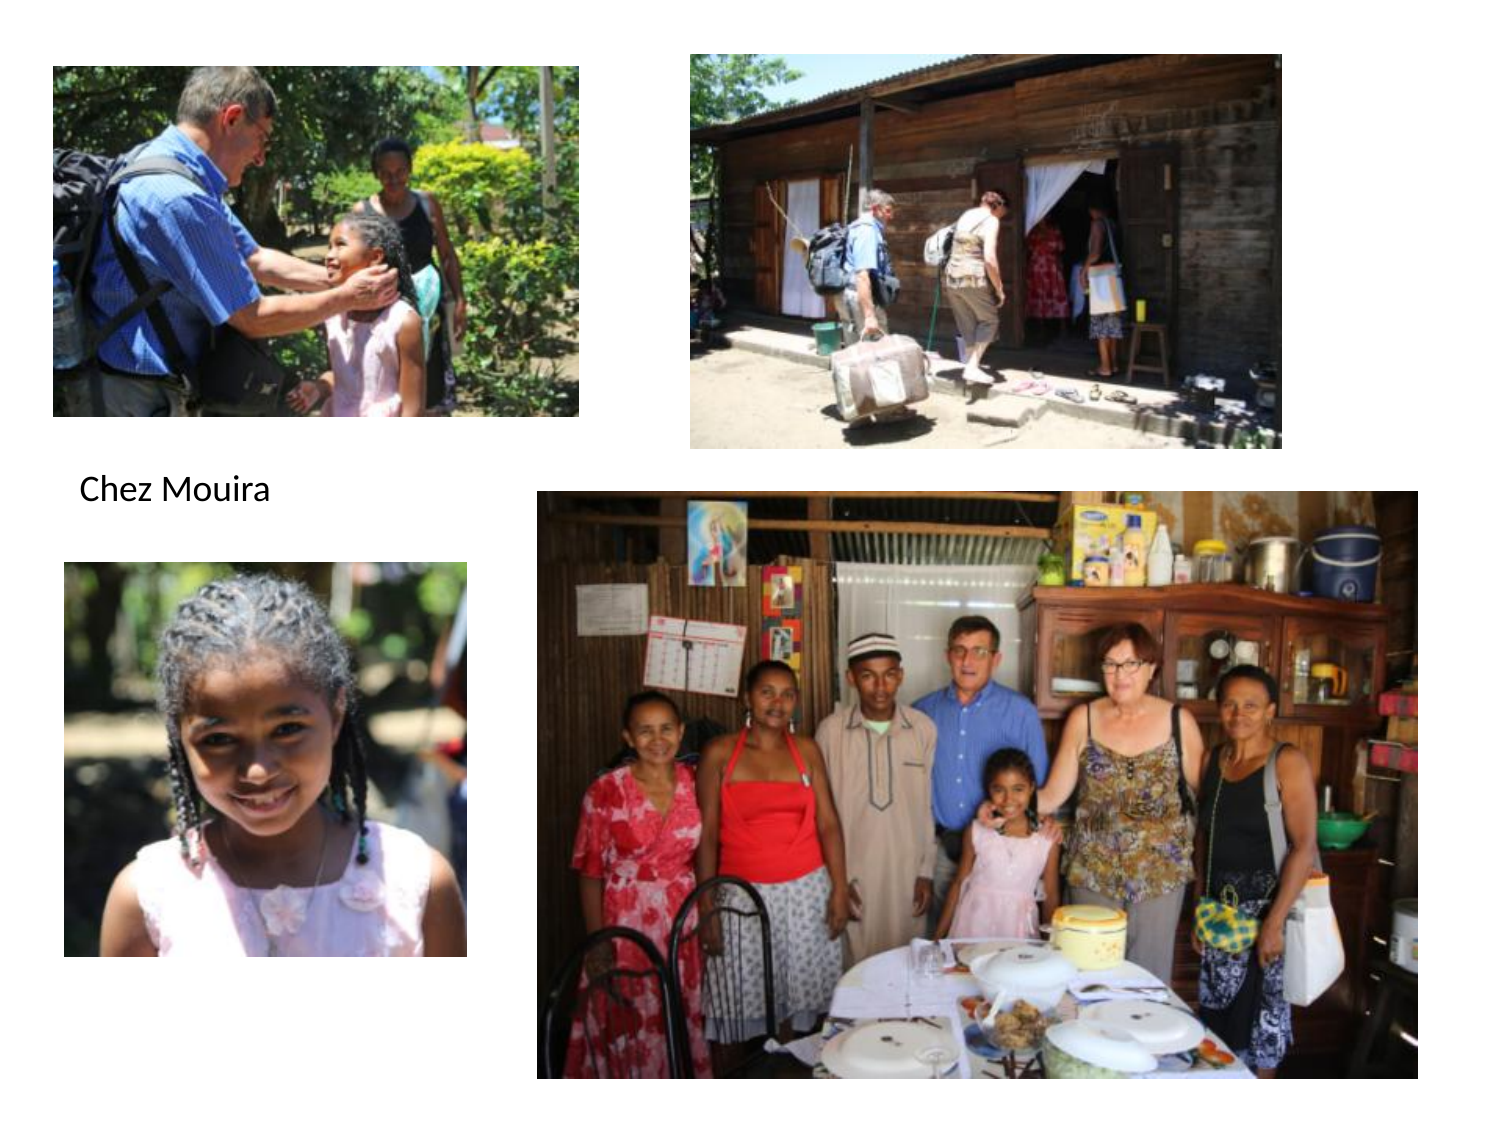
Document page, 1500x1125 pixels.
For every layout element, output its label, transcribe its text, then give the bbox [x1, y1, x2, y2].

picture [52, 66, 579, 417]
text_box Chez Mouira [64, 456, 479, 516]
picture [64, 562, 467, 957]
picture [690, 54, 1282, 449]
picture [537, 491, 1418, 1079]
